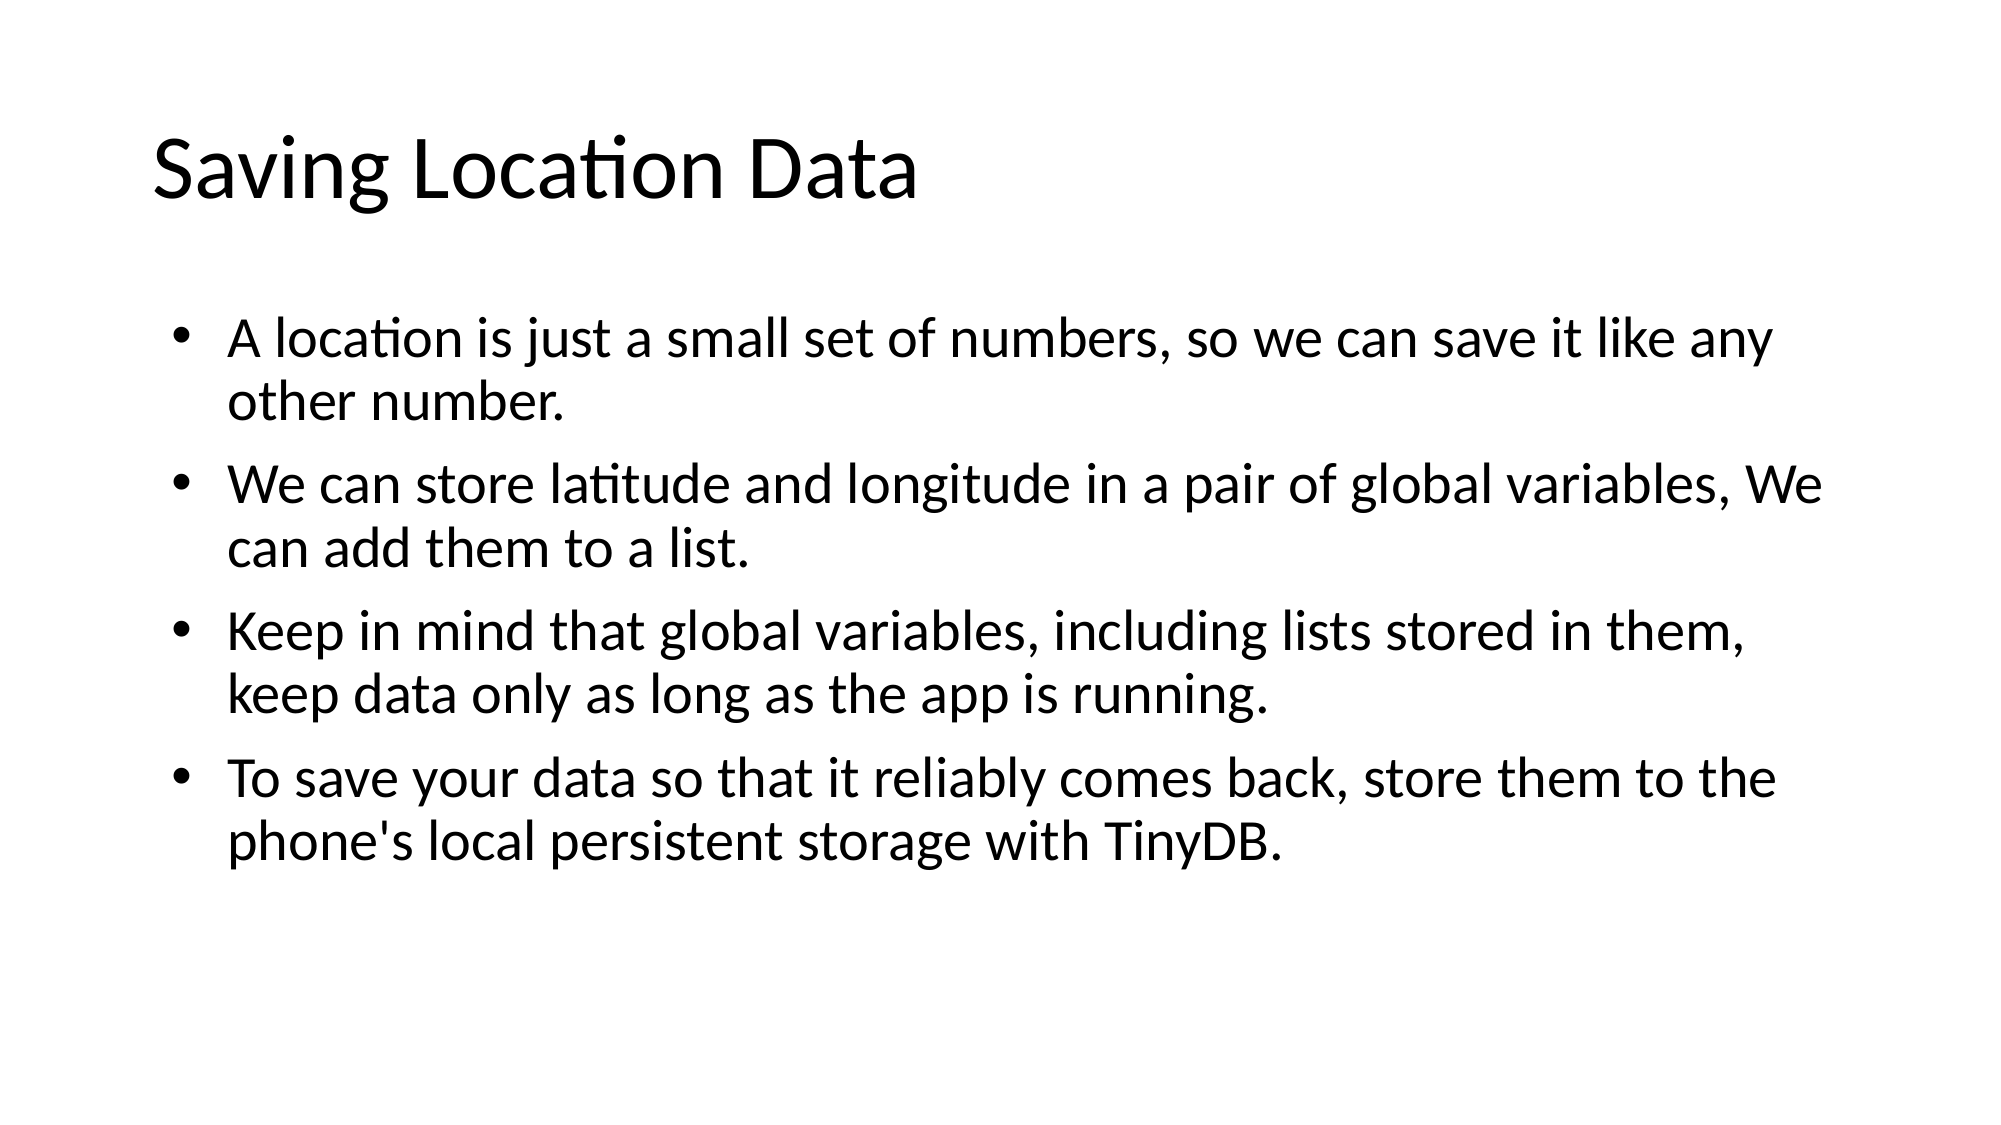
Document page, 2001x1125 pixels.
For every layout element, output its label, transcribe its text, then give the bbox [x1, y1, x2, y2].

list A location is just a small set of numbers, so we can save it like any other number. We can store latitude and longitude in a pair of global variables, We can add them to a list. Keep in mind that global variables, including lists stored in them, keep data only as long as the app is running. To save your data so that it reliably comes back, store them to the phone's local persistent storage with TinyDB. [137, 299, 1863, 1014]
title Saving Location Data [137, 59, 1863, 278]
